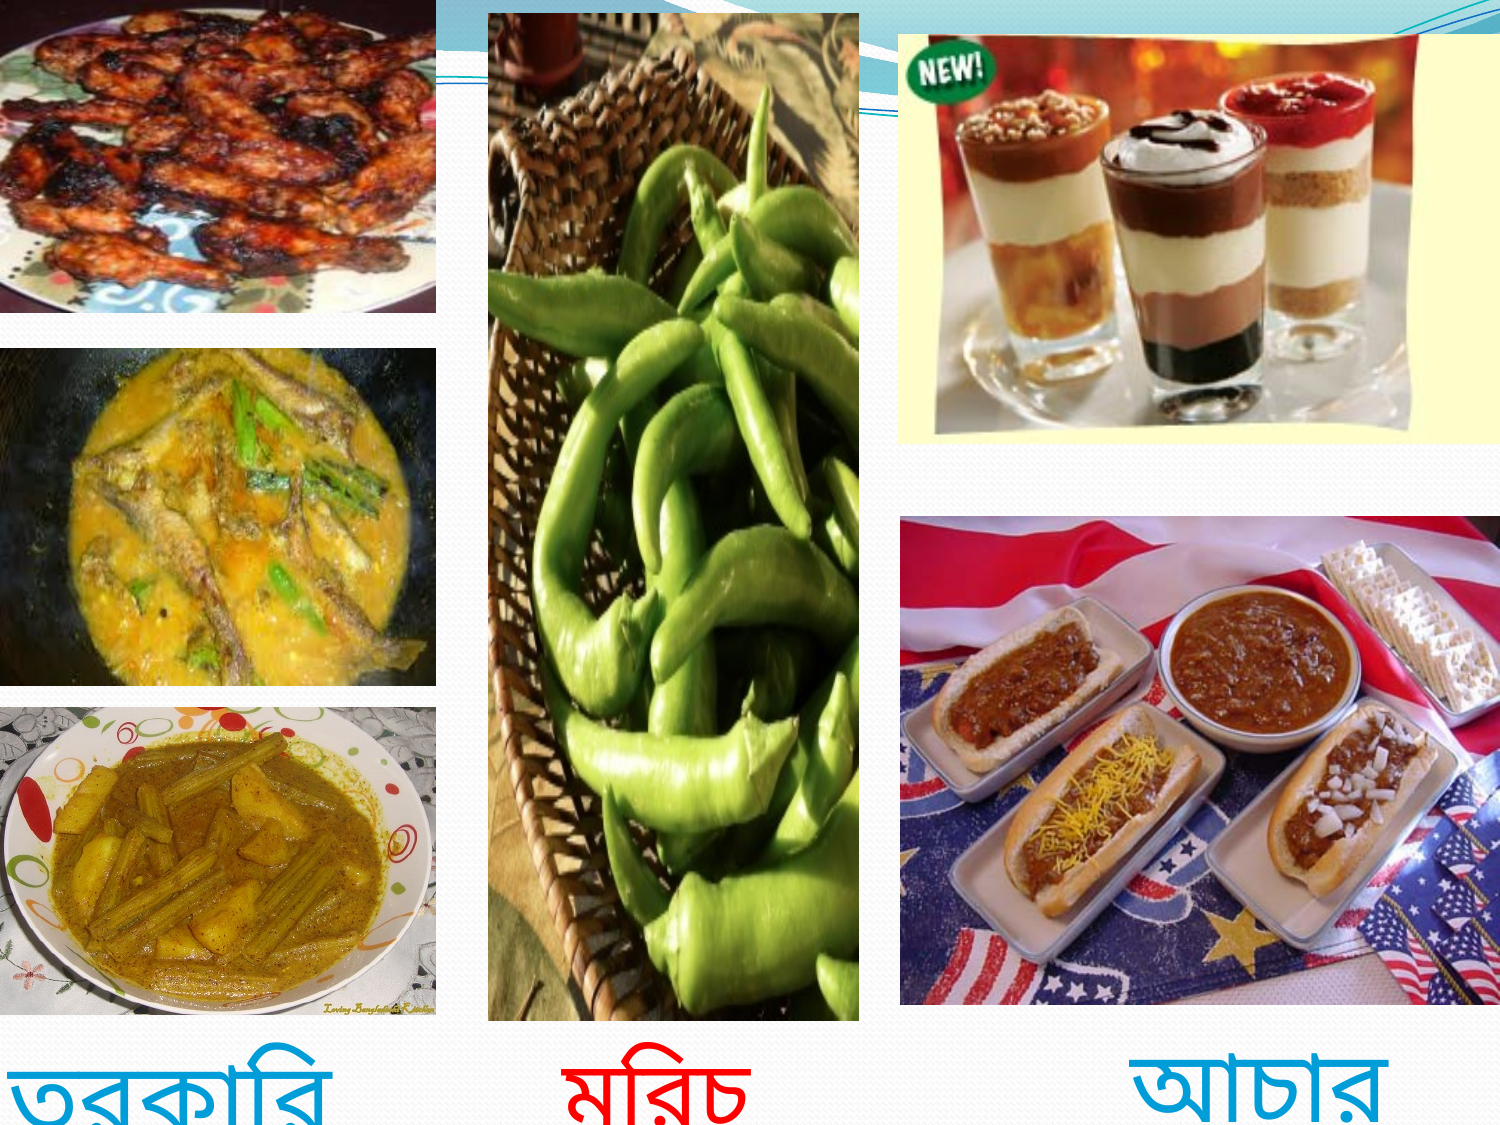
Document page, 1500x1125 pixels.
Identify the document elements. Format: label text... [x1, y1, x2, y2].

picture [0, 0, 436, 313]
picture [0, 706, 436, 1016]
picture [899, 516, 1500, 1005]
picture [488, 13, 860, 1021]
text_box মরিচ [547, 1034, 766, 1125]
text_box তরকারি [0, 1027, 347, 1125]
text_box আচার [1115, 1017, 1404, 1125]
picture [898, 34, 1500, 444]
picture [0, 348, 436, 686]
